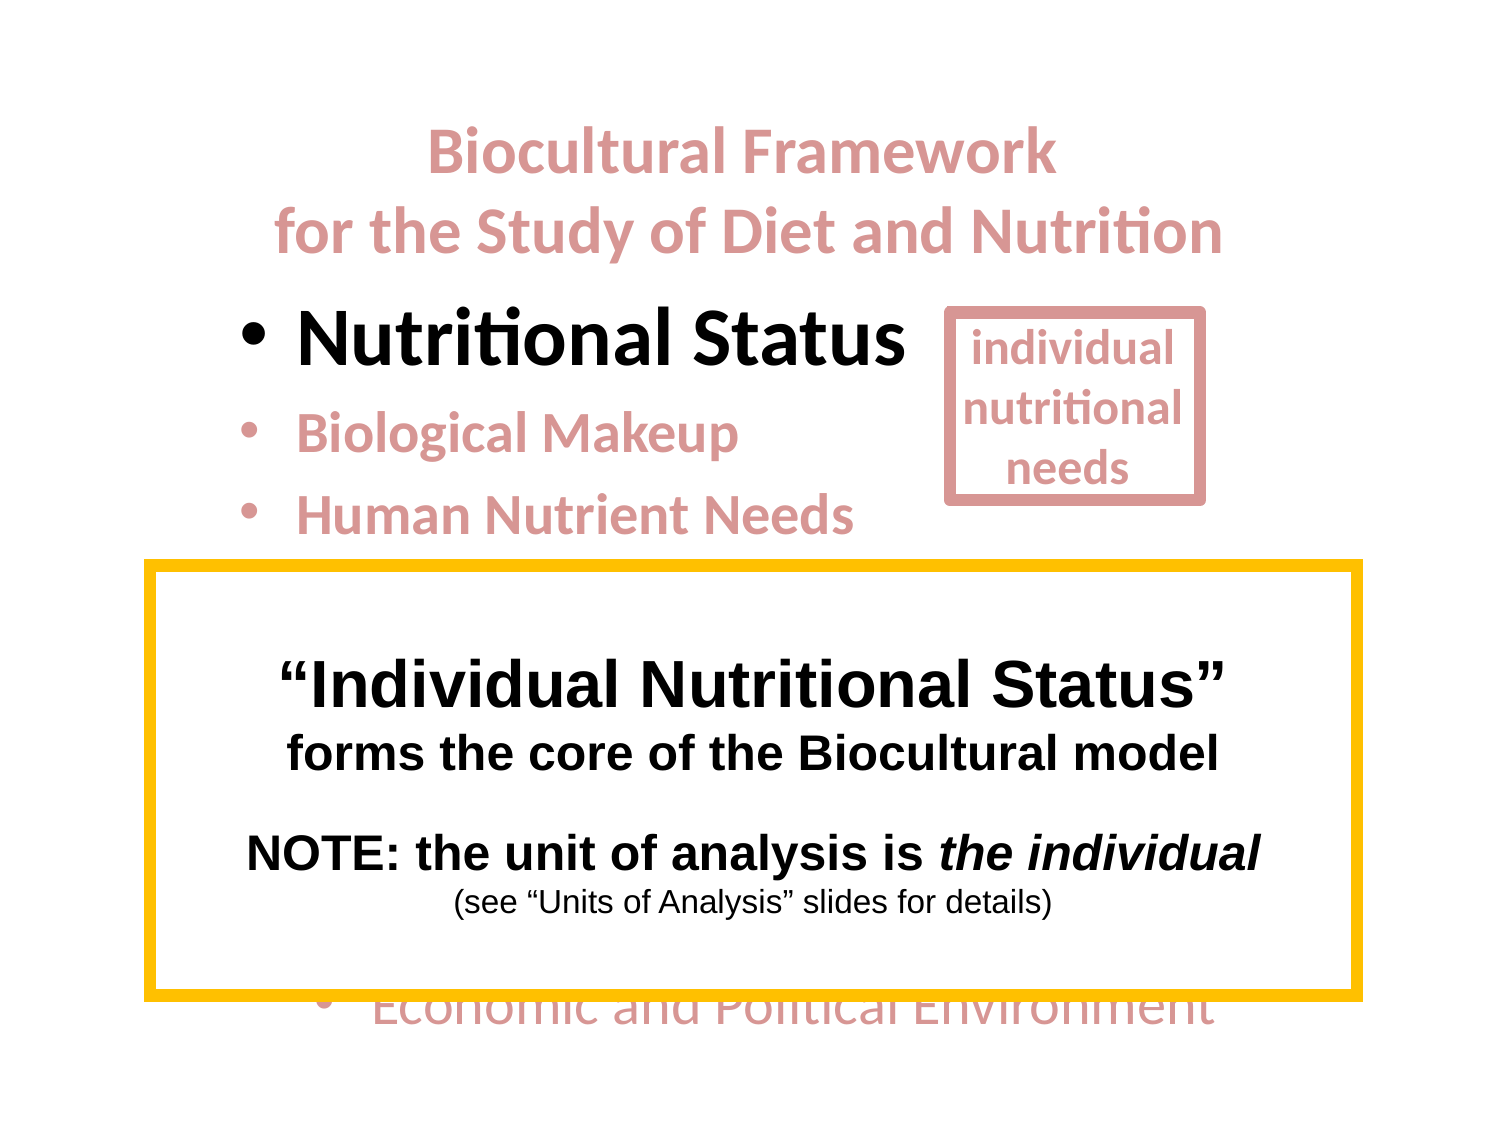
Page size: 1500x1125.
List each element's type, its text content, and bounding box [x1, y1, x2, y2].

text_box Nutritional Status Biological Makeup Human Nutrient Needs Diet Cuisine The Environment Physical Environment Sociocultural Environment Economic and Political Environment [149, 275, 1350, 1044]
text_box “Individual Nutritional Status” forms the core of the Biocultural model NOTE: the unit of analysis is the individual (see “Units of Analysis” slides for details) [150, 565, 1357, 996]
text_box [948, 310, 1202, 502]
text_box Biocultural Framework for the Study of Diet and Nutrition [149, 99, 1350, 275]
text_box individual nutritional needs [947, 306, 1199, 502]
